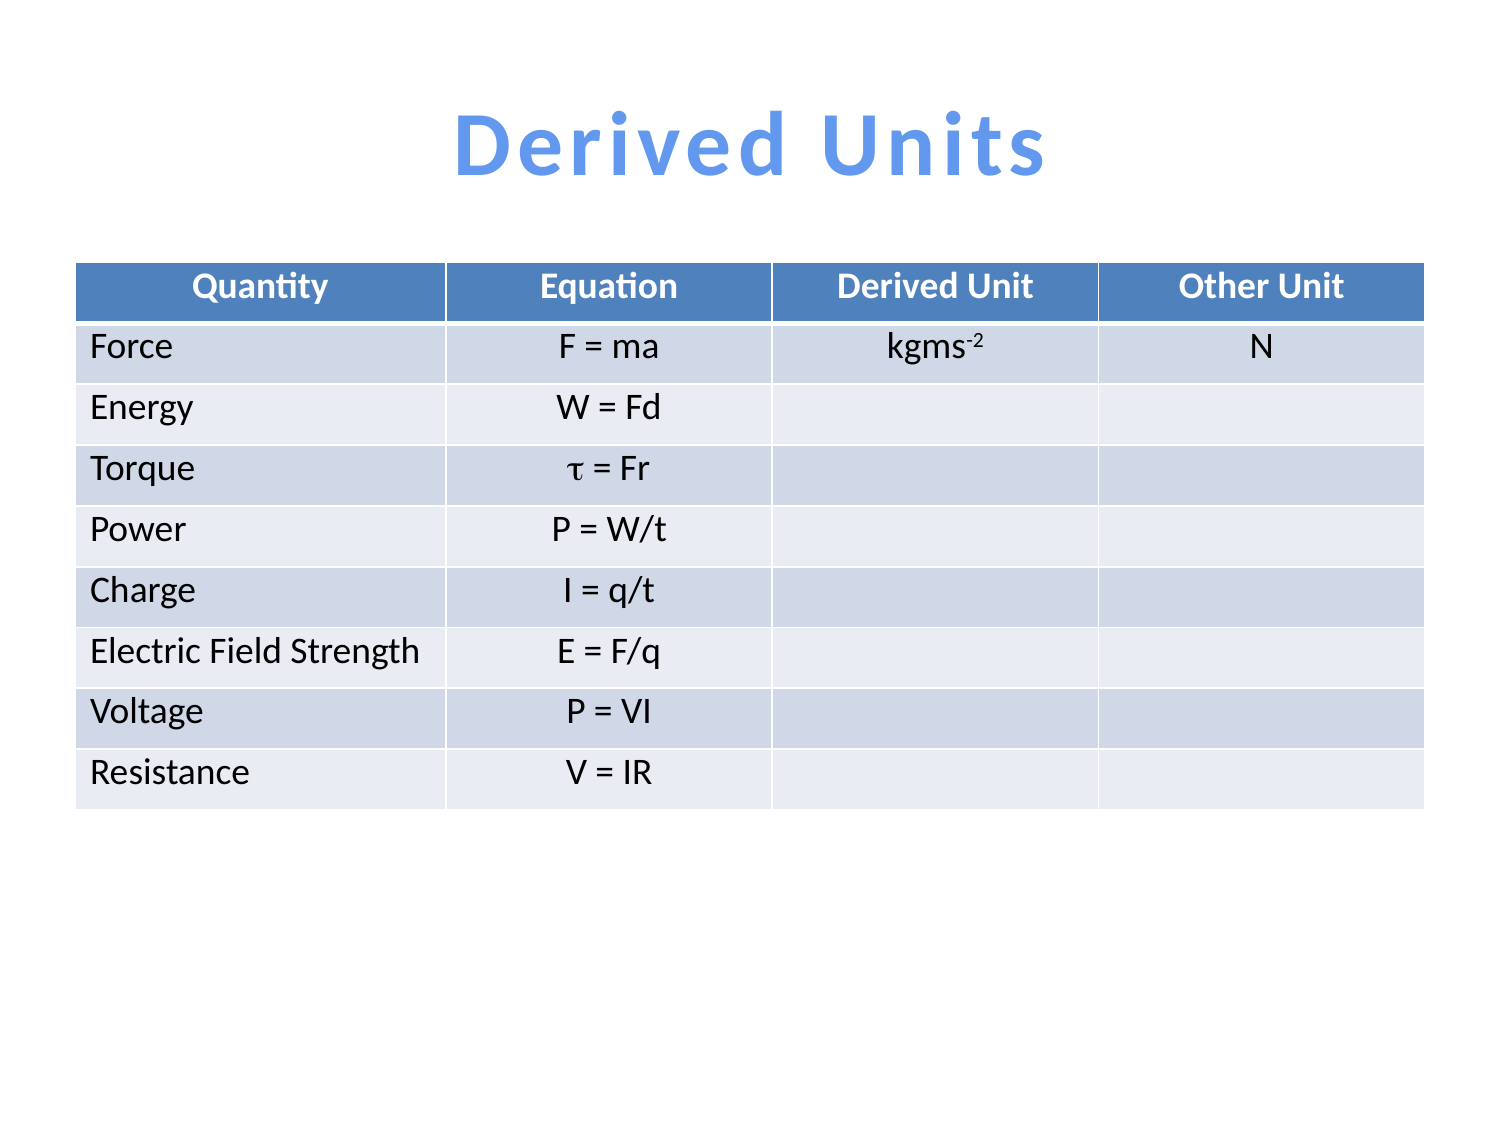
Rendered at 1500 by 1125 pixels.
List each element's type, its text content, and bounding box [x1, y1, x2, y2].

table_cell [1099, 568, 1424, 627]
table_cell W = Fd [447, 385, 771, 444]
table_cell [773, 446, 1098, 505]
table_cell Voltage [76, 689, 445, 748]
table_cell Resistance [76, 750, 445, 809]
table_cell P = VI [447, 689, 771, 748]
table_cell F = ma [447, 326, 771, 383]
table_cell kgms-2 [773, 326, 1098, 383]
table_cell Energy [76, 385, 445, 444]
table_cell Torque [76, 446, 445, 505]
title Derived Units [75, 45, 1425, 233]
table_cell [773, 507, 1098, 566]
table_cell [773, 568, 1098, 627]
table_cell [1099, 446, 1424, 505]
table_header Quantity [76, 263, 445, 321]
table_cell N [1099, 326, 1424, 383]
table_cell t = Fr [447, 446, 771, 505]
table_cell E = F/q [447, 628, 771, 687]
table_cell [1099, 385, 1424, 444]
table_cell [773, 385, 1098, 444]
table_cell [1099, 628, 1424, 687]
table_cell P = W/t [447, 507, 771, 566]
table_cell [1099, 689, 1424, 748]
table_cell I = q/t [447, 568, 771, 627]
table_cell Force [76, 326, 445, 383]
table_cell [773, 750, 1098, 809]
table_header Equation [447, 263, 771, 321]
table_cell V = IR [447, 750, 771, 809]
table_cell [773, 628, 1098, 687]
table_cell Charge [76, 568, 445, 627]
table_cell [773, 689, 1098, 748]
table_cell Power [76, 507, 445, 566]
table_cell [1099, 750, 1424, 809]
table_cell Electric Field Strength [76, 628, 445, 687]
table_header Other Unit [1099, 263, 1424, 321]
table_cell [1099, 507, 1424, 566]
table_header Derived Unit [773, 263, 1098, 321]
